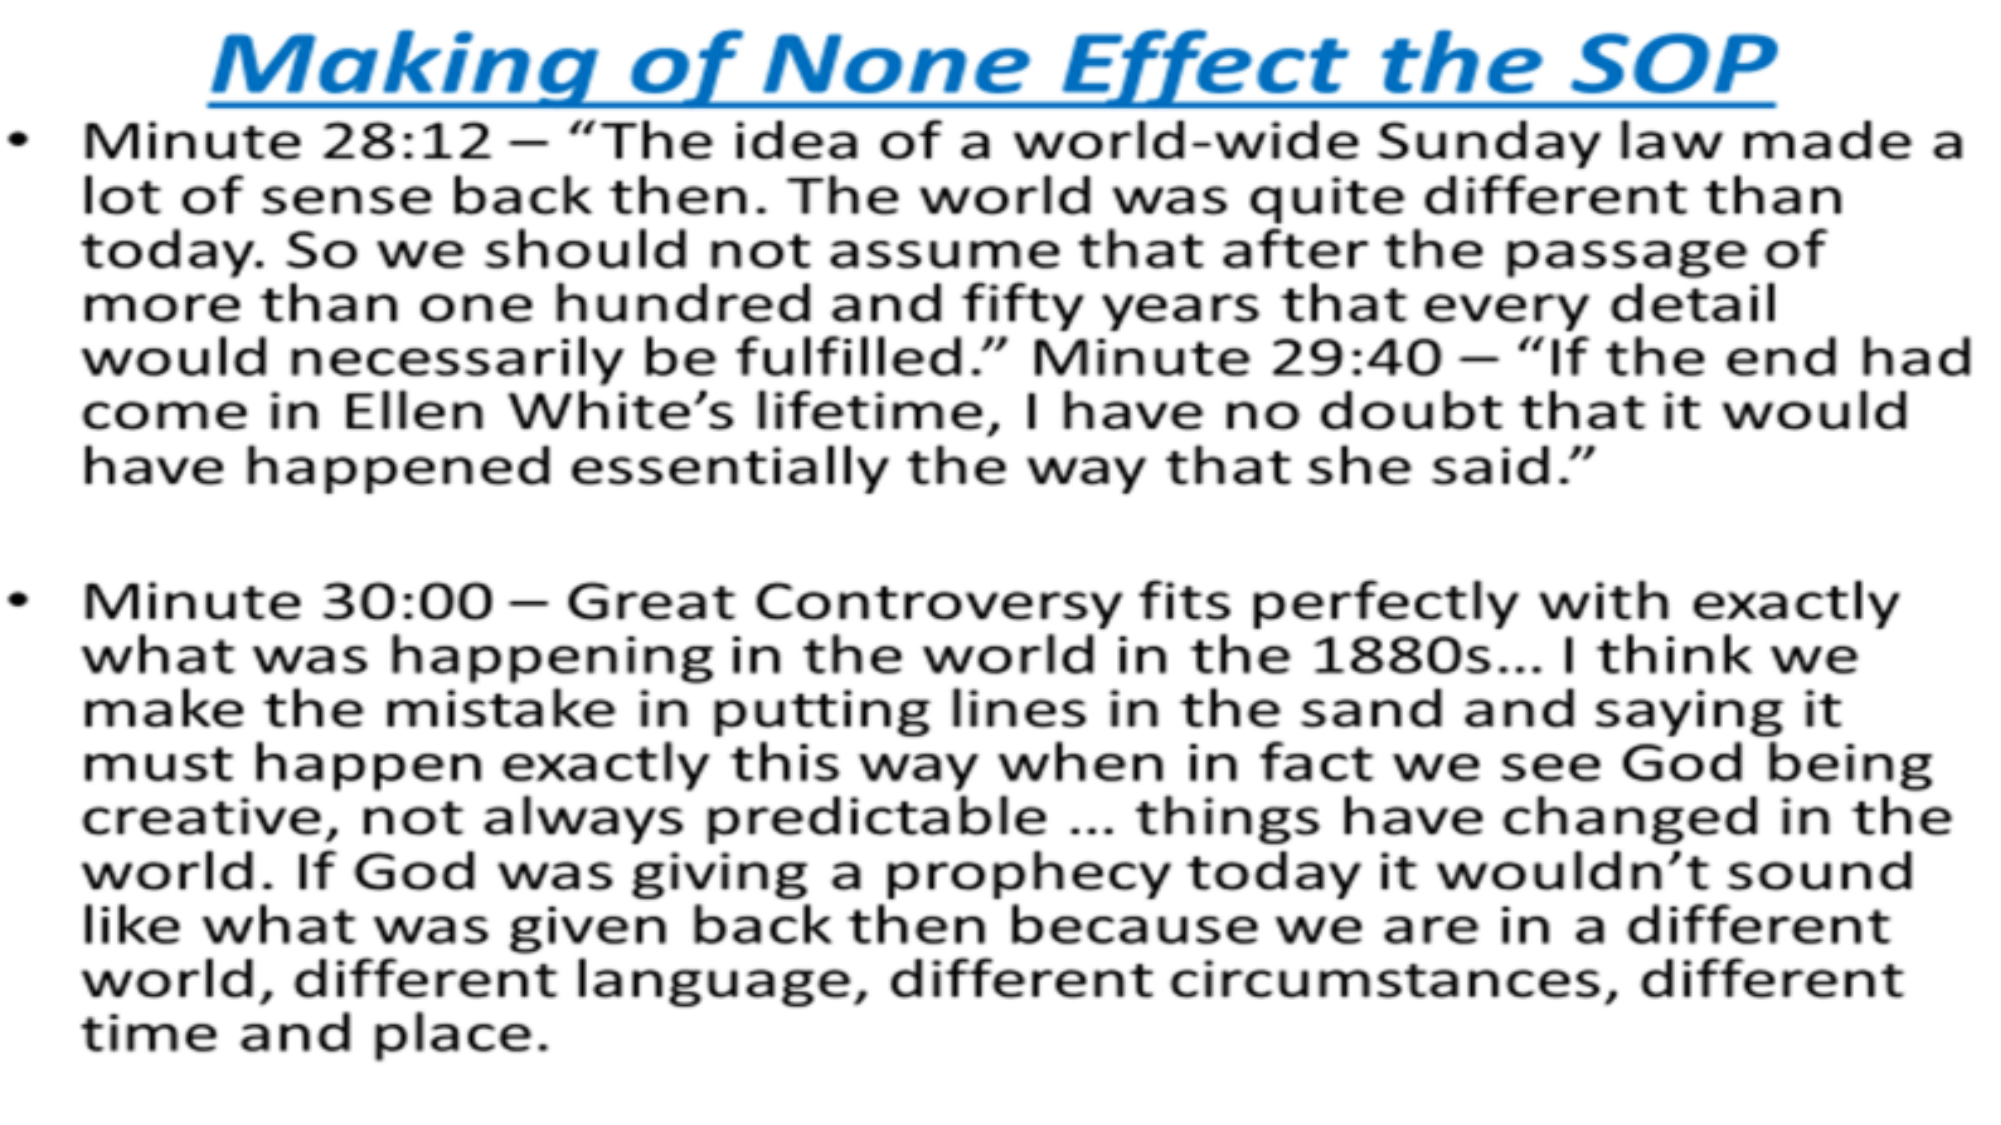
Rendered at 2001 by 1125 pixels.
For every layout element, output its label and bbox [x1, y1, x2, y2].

list [0, 0, 2000, 1125]
